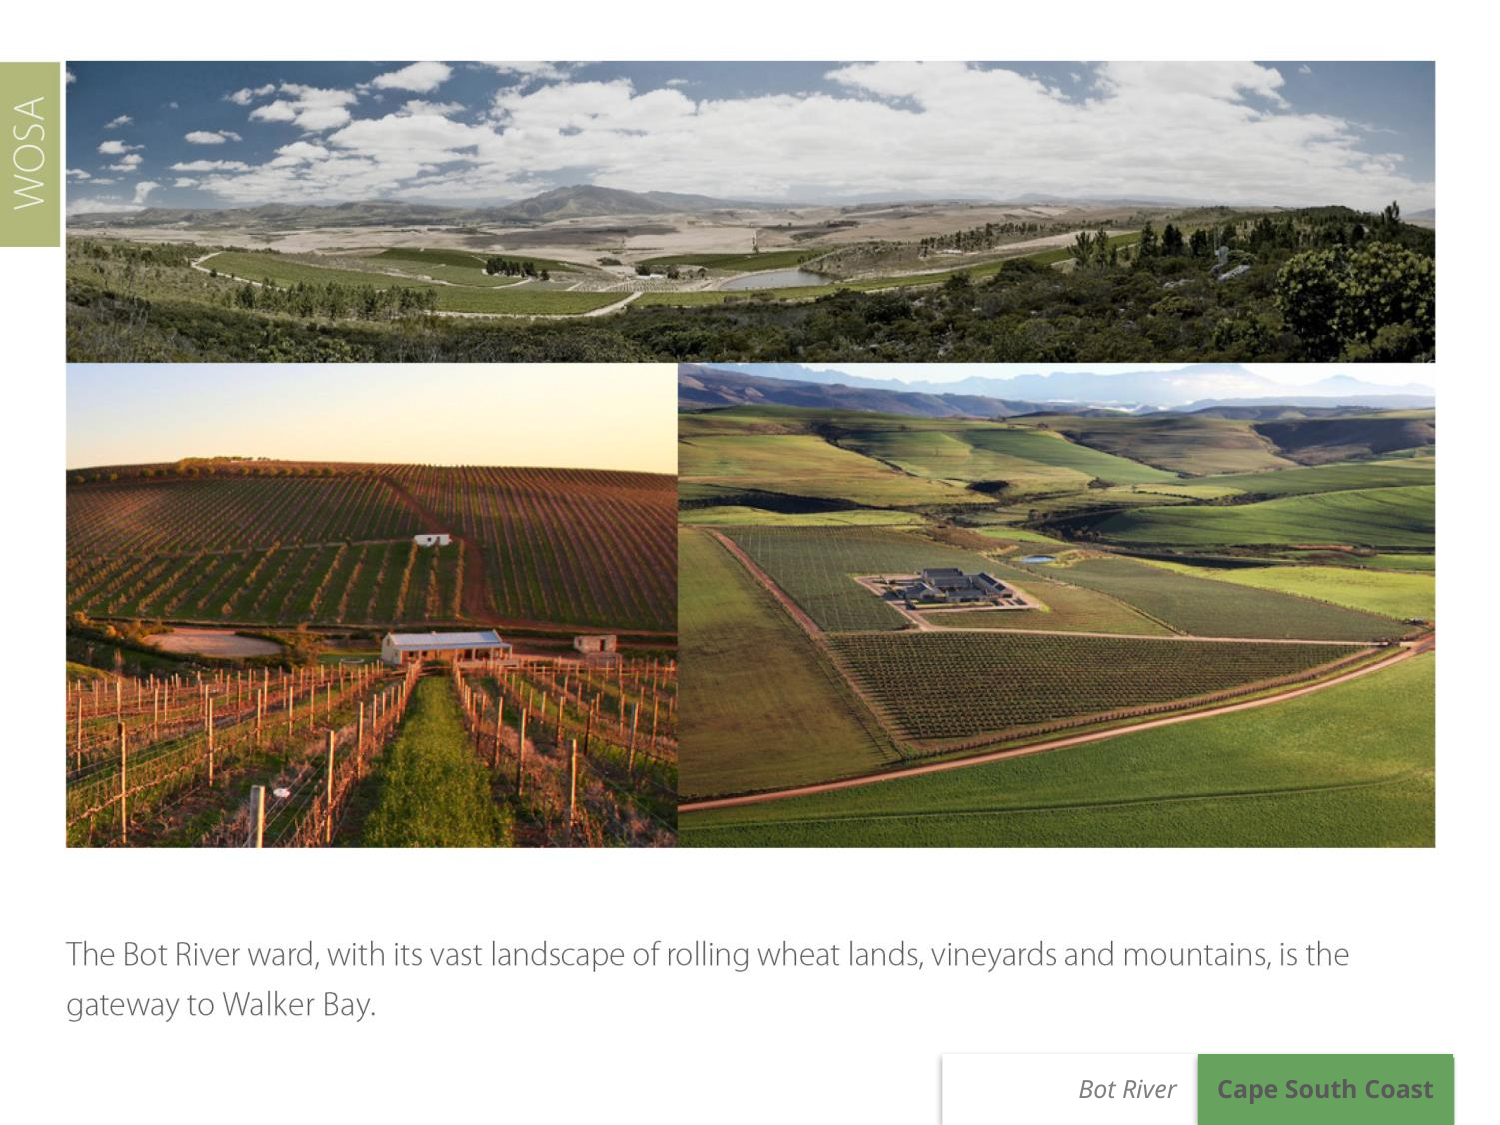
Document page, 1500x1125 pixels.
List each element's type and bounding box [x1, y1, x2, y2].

text_box [928, 1053, 1454, 1125]
picture [0, 0, 1500, 1125]
